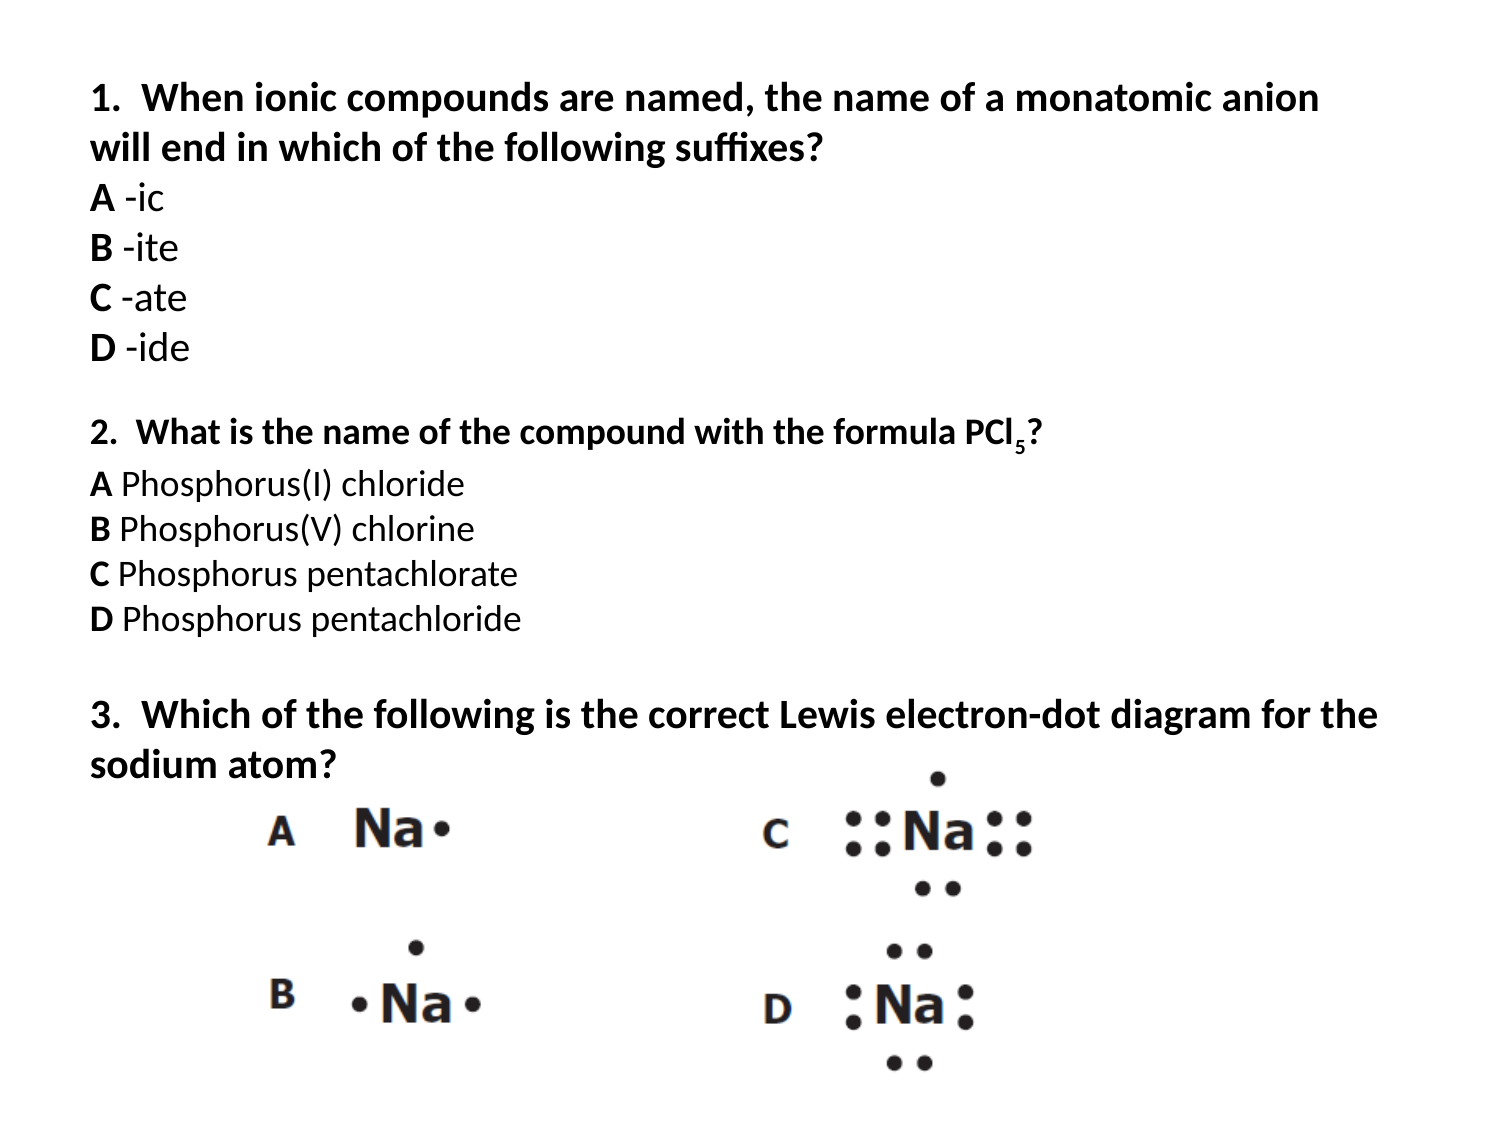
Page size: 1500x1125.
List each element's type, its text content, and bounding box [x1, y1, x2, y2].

picture [249, 791, 565, 1060]
text_box 3. Which of the following is the correct Lewis electron-dot diagram for the sodium atom? [74, 679, 1500, 795]
text_box 2. What is the name of the compound with the formula PCl5? A Phosphorus(I) chloride B Phosphorus(V) chlorine C Phosphorus pentachlorate D Phosphorus pentachloride [75, 399, 1238, 646]
text_box 1. When ionic compounds are named, the name of a monatomic anion will end in which of the following suffixes? A -ic B -ite C -ate D -ide [75, 62, 1400, 378]
picture [742, 762, 1058, 1089]
